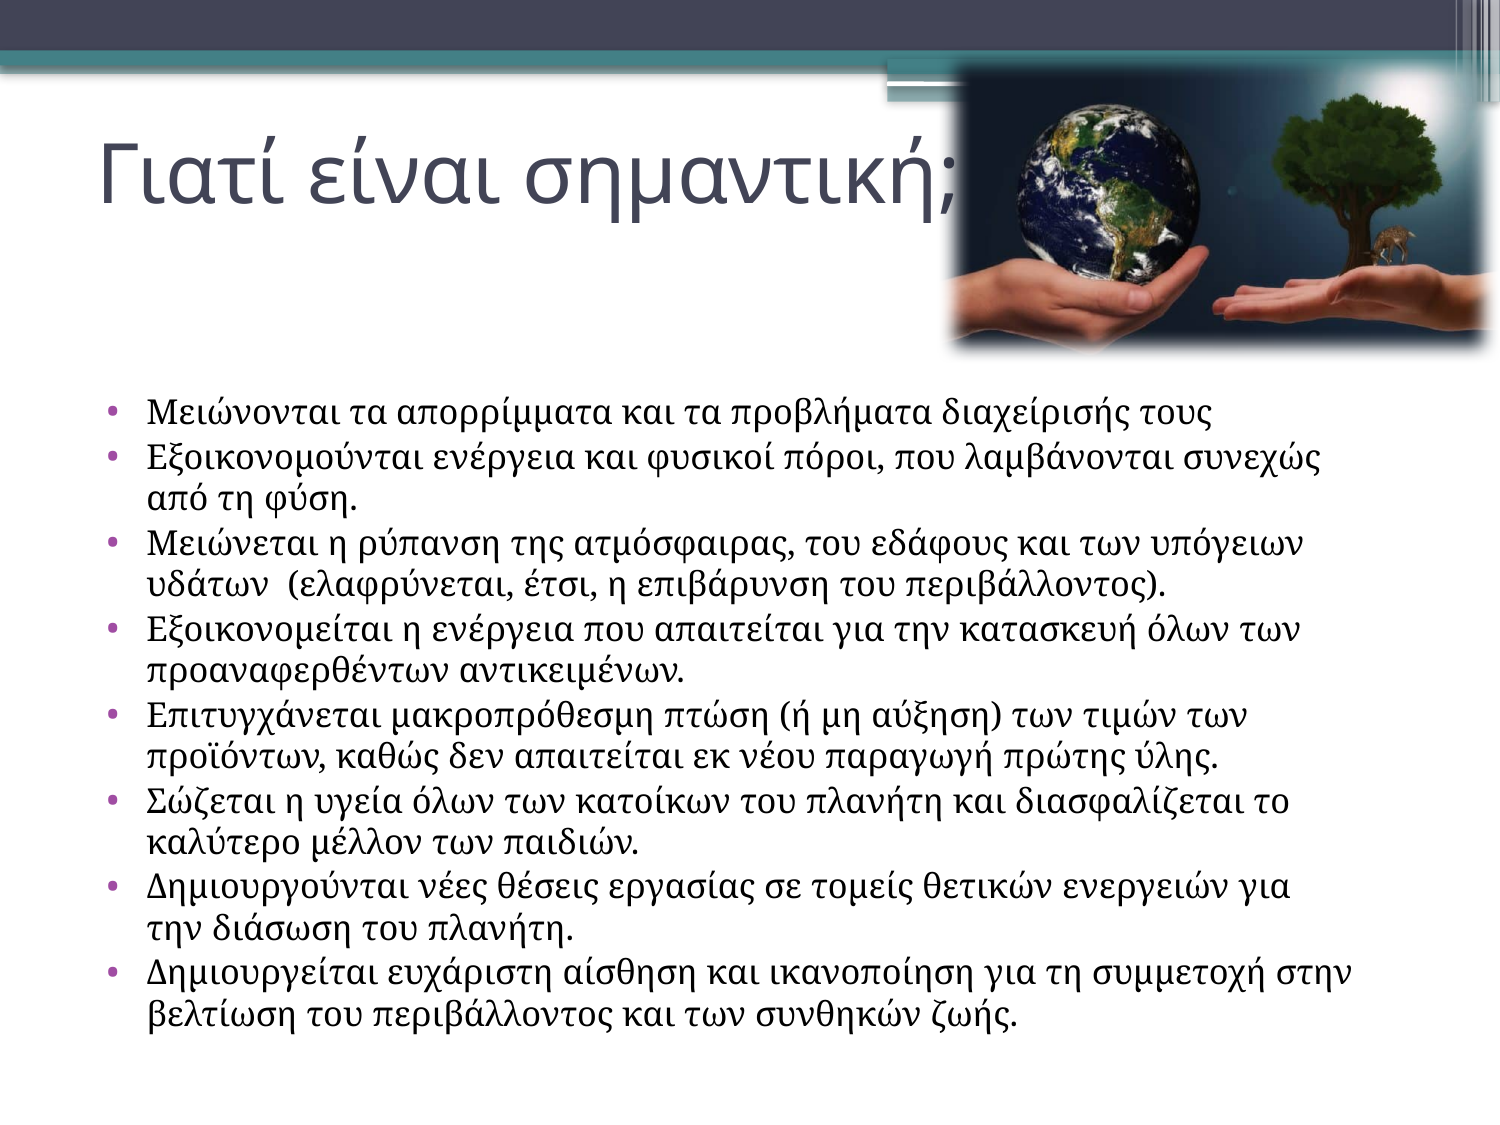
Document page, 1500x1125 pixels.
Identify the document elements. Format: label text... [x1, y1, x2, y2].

title Γιατί είναι σημαντική; [82, 82, 930, 258]
list Μειώνονται τα απορρίμματα και τα προβλήματα διαχείρισής τους Εξοικονομούνται ενέργεια και φυσικοί πόροι, που λαμβάνονται συνεχώς από τη φύση. Μειώνεται η ρύπανση της ατμόσφαιρας, του εδάφους και των υπόγειων υδάτων (ελαφρύνεται, έτσι, η επιβάρυνση του περιβάλλοντος). Εξοικονομείται η ενέργεια που απαιτείται για την κατασκευή όλων των προαναφερθέντων αντικειμένων. Επιτυγχάνεται μακροπρόθεσμη πτώση (ή μη αύξηση) των τιμών των προϊόντων, καθώς δεν απαιτείται εκ νέου παραγωγή πρώτης ύλης. Σώζεται η υγεία όλων των κατοίκων του πλανήτη και διασφαλίζεται το καλύτερο μέλλον των παιδιών. Δημιουργούνται νέες θέσεις εργασίας σε τομείς θετικών ενεργειών για την διάσωση του πλανήτη. Δημιουργείται ευχάριστη αίσθηση και ικανοποίηση για τη συμμετοχή στην βελτίωση του περιβάλλοντος και των συνθηκών ζωής. [75, 292, 1372, 1043]
picture [937, 46, 1500, 364]
